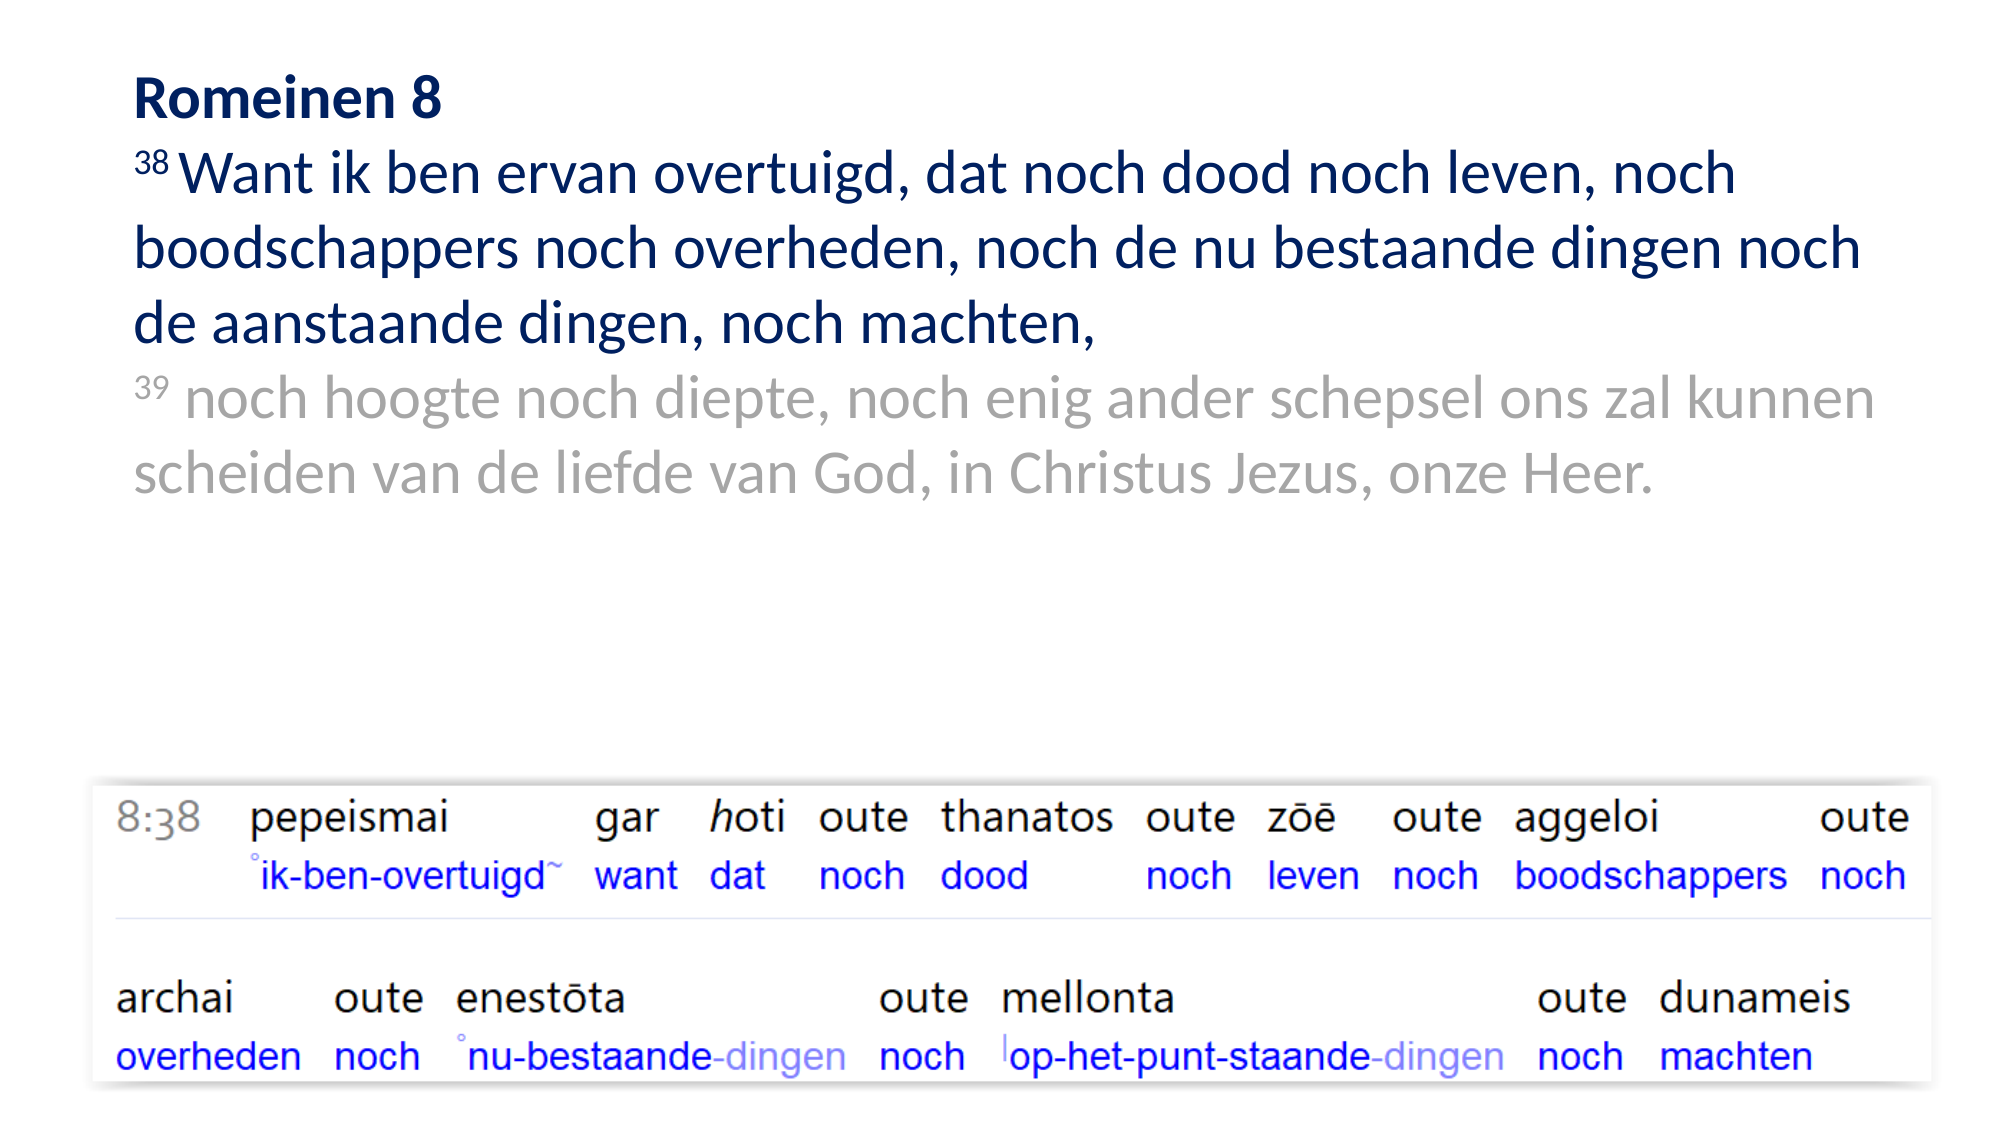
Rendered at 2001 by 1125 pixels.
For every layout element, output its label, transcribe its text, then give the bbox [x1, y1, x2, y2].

picture [80, 773, 1943, 1093]
text_box Romeinen 8 38 Want ik ben ervan overtuigd, dat noch dood noch leven, noch boodschappers noch overheden, noch de nu bestaande dingen noch de aanstaande dingen, noch machten, 39 noch hoogte noch diepte, noch enig ander schepsel ons zal kunnen scheiden van de liefde van God, in Christus Jezus, onze Heer. [118, 48, 1943, 514]
